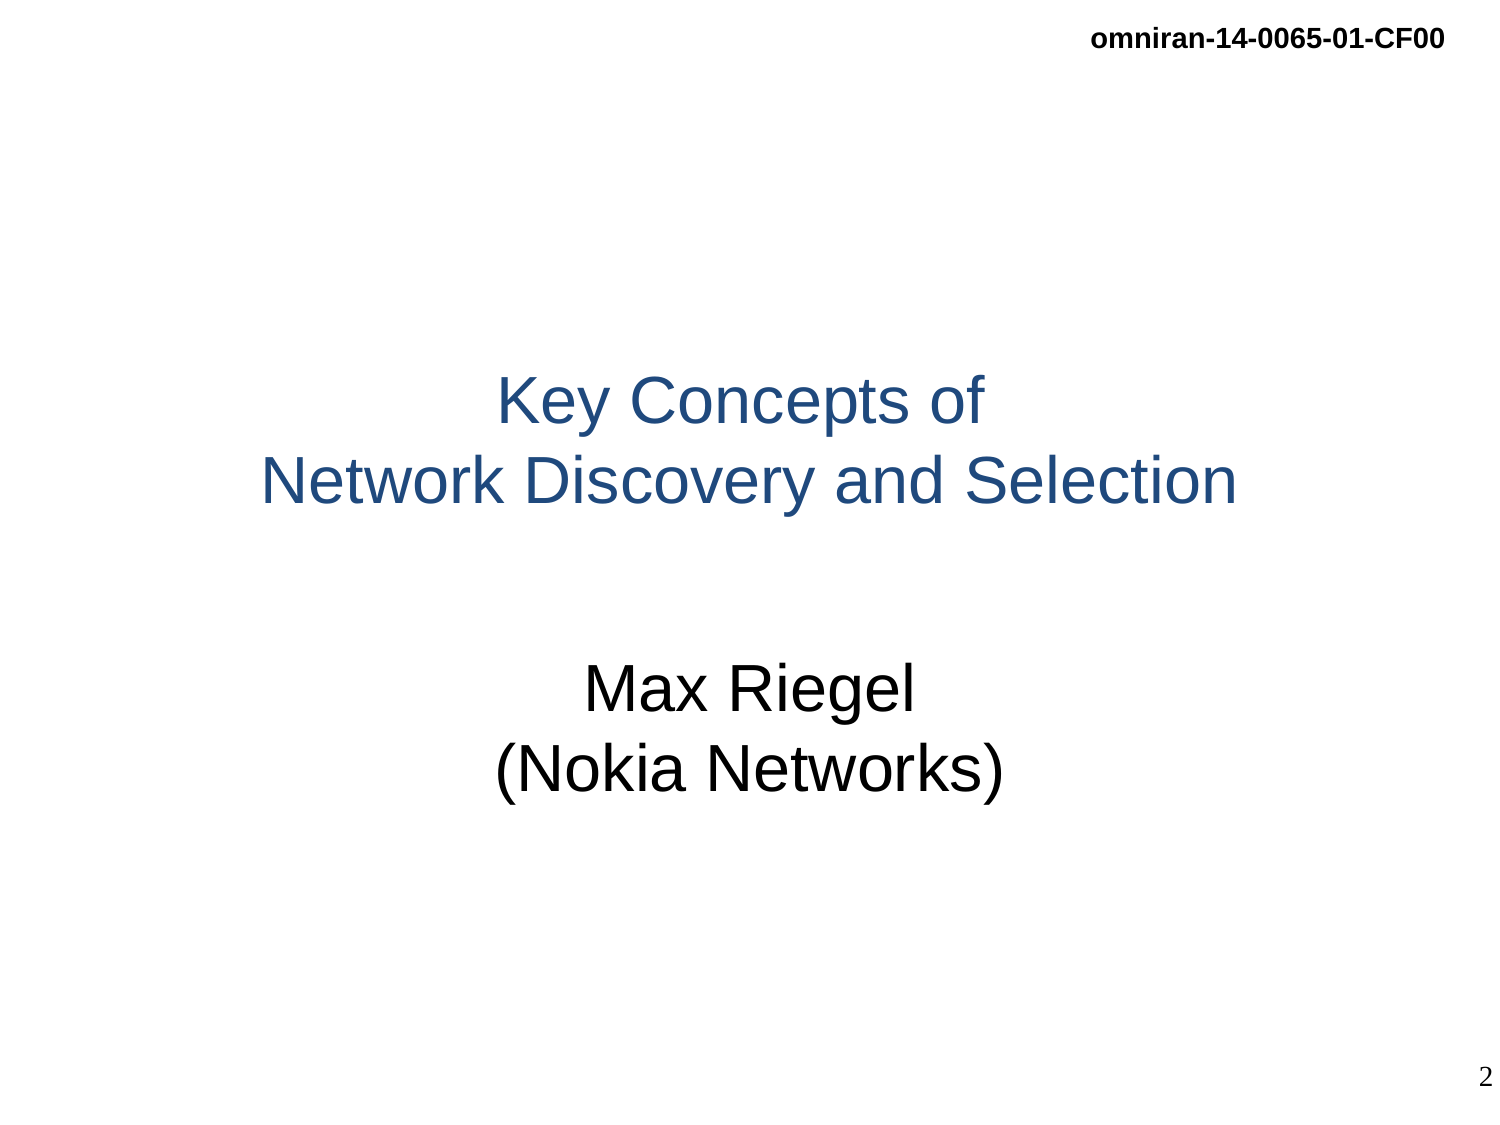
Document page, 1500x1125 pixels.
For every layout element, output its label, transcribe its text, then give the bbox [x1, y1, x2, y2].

title Key Concepts of Network Discovery and Selection [112, 349, 1388, 591]
subtitle Max Riegel (Nokia Networks) [225, 637, 1275, 925]
